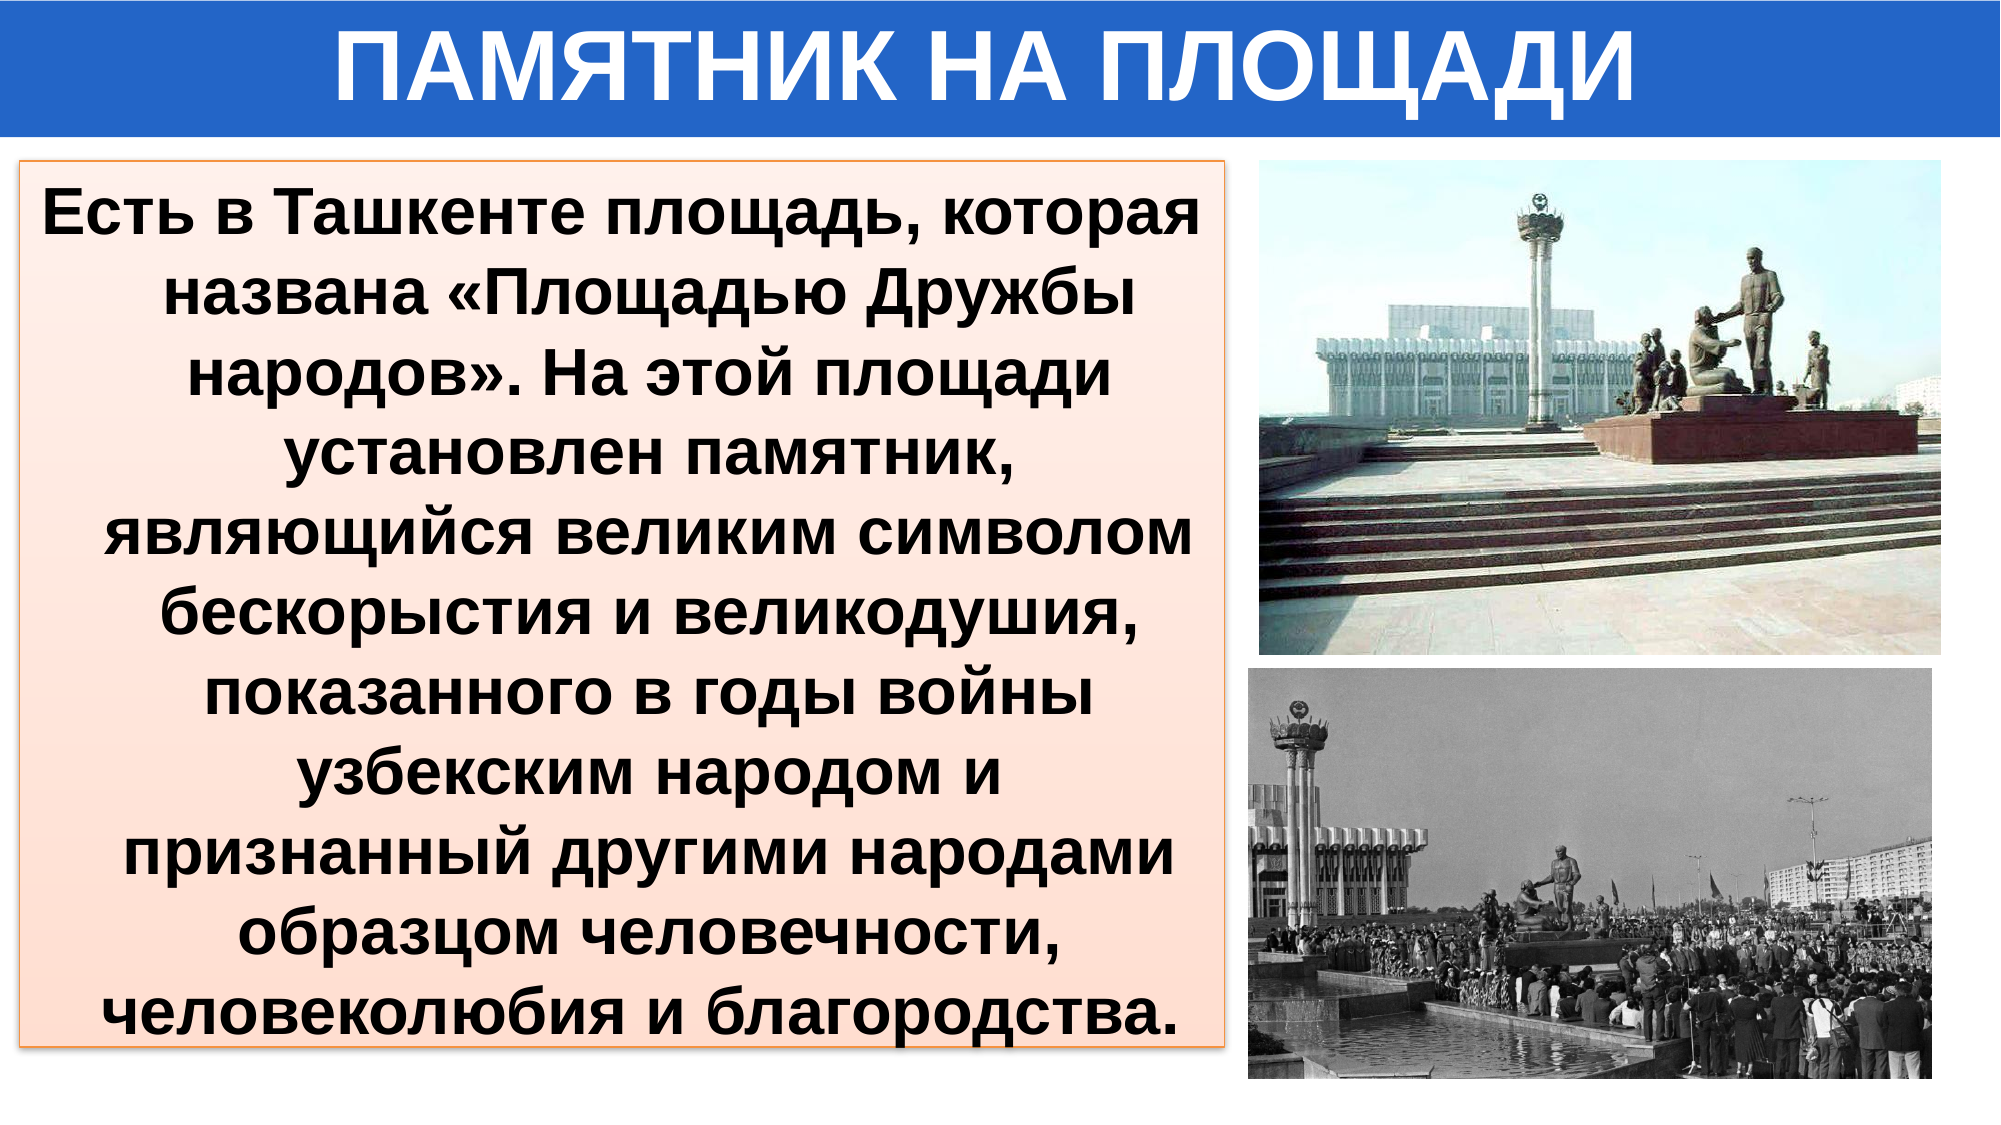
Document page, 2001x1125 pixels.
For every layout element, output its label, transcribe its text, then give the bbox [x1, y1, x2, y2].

list Есть в Ташкенте площадь, которая названа «Площадью Дружбы народов». На этой площади установлен памятник, являющийся великим символом бескорыстия и великодушия, показанного в годы войны узбекским народом и признанный другими народами образцом человечности, человеколюбия и благородства. [19, 160, 1225, 1048]
text_box ПАМЯТНИК НА ПЛОЩАДИ [0, 0, 2000, 138]
picture [1247, 668, 1932, 1079]
picture [1259, 160, 1941, 656]
